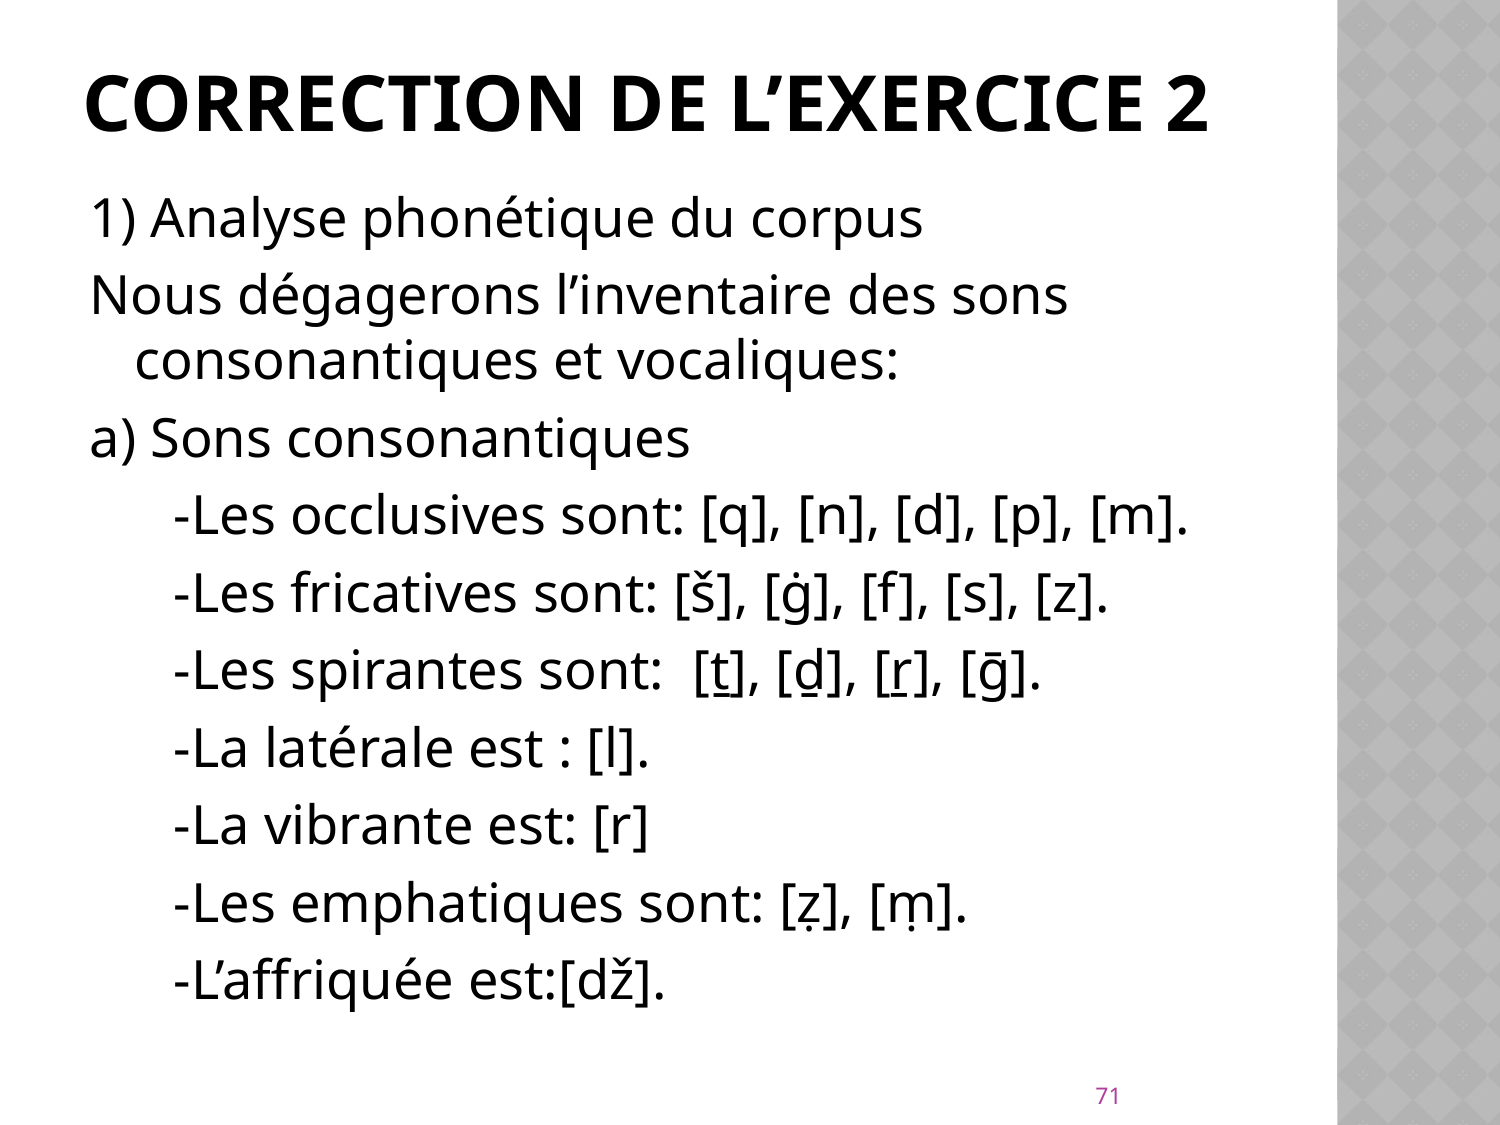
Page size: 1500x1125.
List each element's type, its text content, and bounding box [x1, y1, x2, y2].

table_cell [1337, 0, 1500, 1125]
list 1) Analyse phonétique du corpus Nous dégagerons l’inventaire des sons consonantiques et vocaliques: a) Sons consonantiques -Les occlusives sont: [q], [n], [d], [p], [m]. -Les fricatives sont: [š], [ġ], [f], [s], [z]. -Les spirantes sont: [ṯ], [ḏ], [ṟ], [ḡ]. -La latérale est : [l]. -La vibrante est: [r] -Les emphatiques sont: [ẓ], [ṃ]. -L’affriquée est:[dž]. [75, 175, 1263, 1059]
title Correction de l’exercice 2 [75, 52, 1263, 175]
slide_number 71 [1025, 1075, 1122, 1113]
